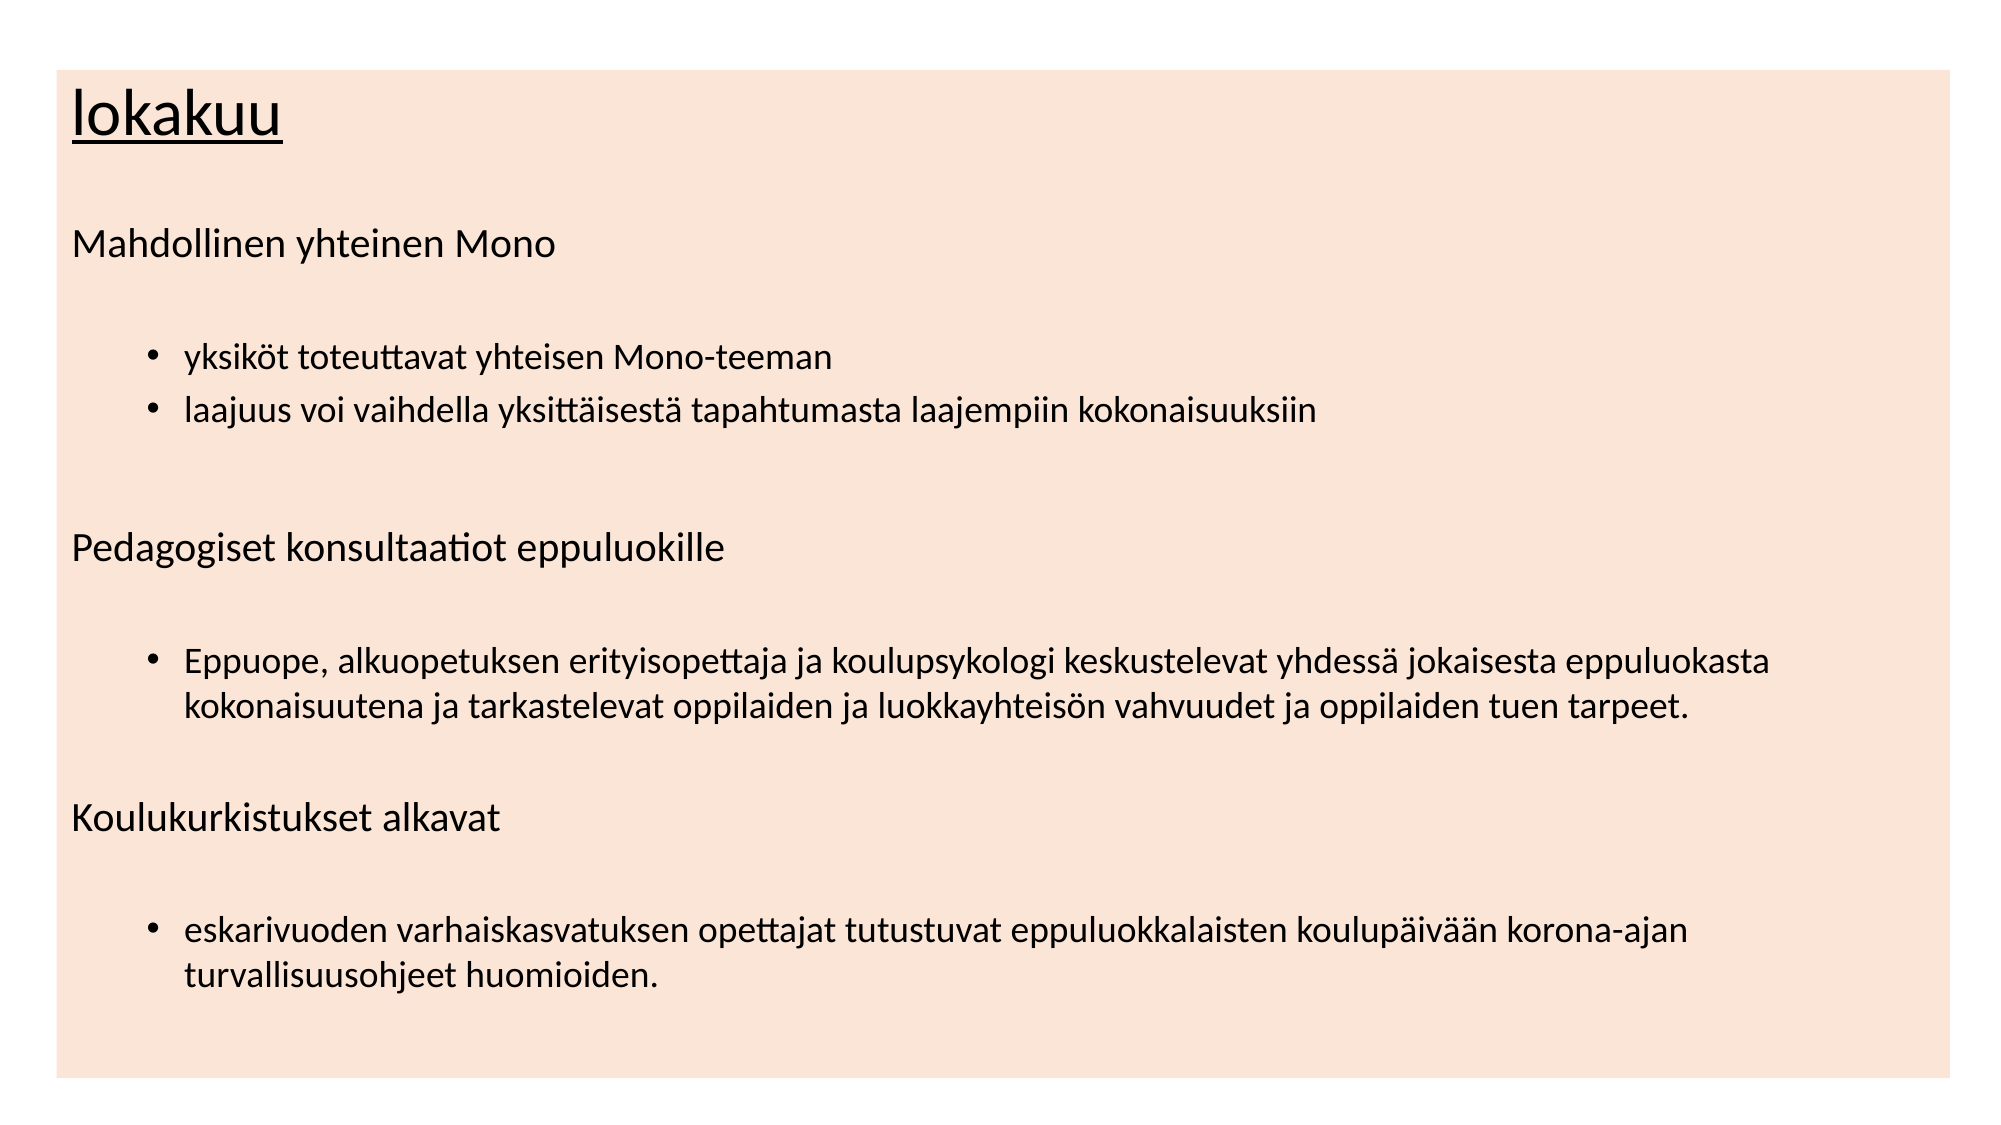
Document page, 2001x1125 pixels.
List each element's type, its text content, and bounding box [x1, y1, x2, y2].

list lokakuu Mahdollinen yhteinen Mono yksiköt toteuttavat yhteisen Mono-teeman laajuus voi vaihdella yksittäisestä tapahtumasta laajempiin kokonaisuuksiin Pedagogiset konsultaatiot eppuluokille Eppuope, alkuopetuksen erityisopettaja ja koulupsykologi keskustelevat yhdessä jokaisesta eppuluokasta kokonaisuutena ja tarkastelevat oppilaiden ja luokkayhteisön vahvuudet ja oppilaiden tuen tarpeet. Koulukurkistukset alkavat eskarivuoden varhaiskasvatuksen opettajat tutustuvat eppuluokkalaisten koulupäivään korona-ajan turvallisuusohjeet huomioiden. [56, 69, 1950, 1079]
